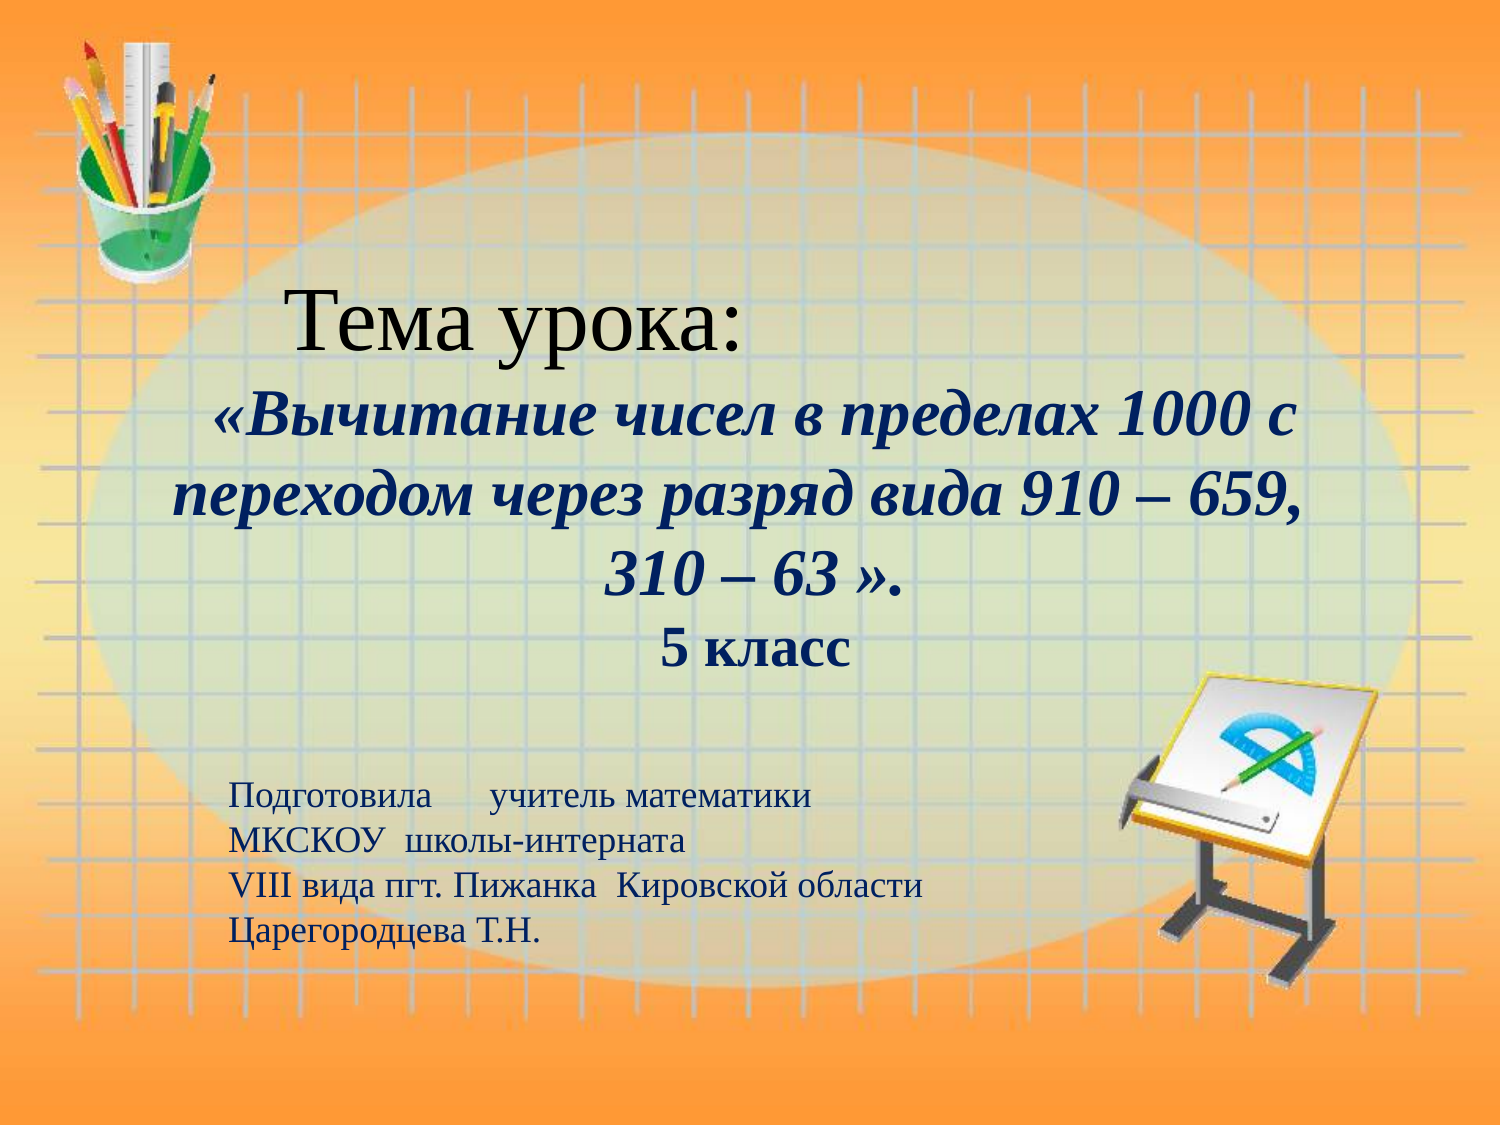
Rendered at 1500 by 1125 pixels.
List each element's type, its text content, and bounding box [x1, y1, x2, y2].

picture [0, 0, 1500, 1125]
title Тема урока: «Вычитание чисел в пределах 1000 с переходом через разряд вида 910 – 659, 310 – 63 ». 5 класс [112, 349, 1401, 688]
text_box Подготовила учитель математики МКСКОУ школы-интерната VIII вида пгт. Пижанка Кировской области Царегородцева Т.Н. [137, 762, 1263, 958]
